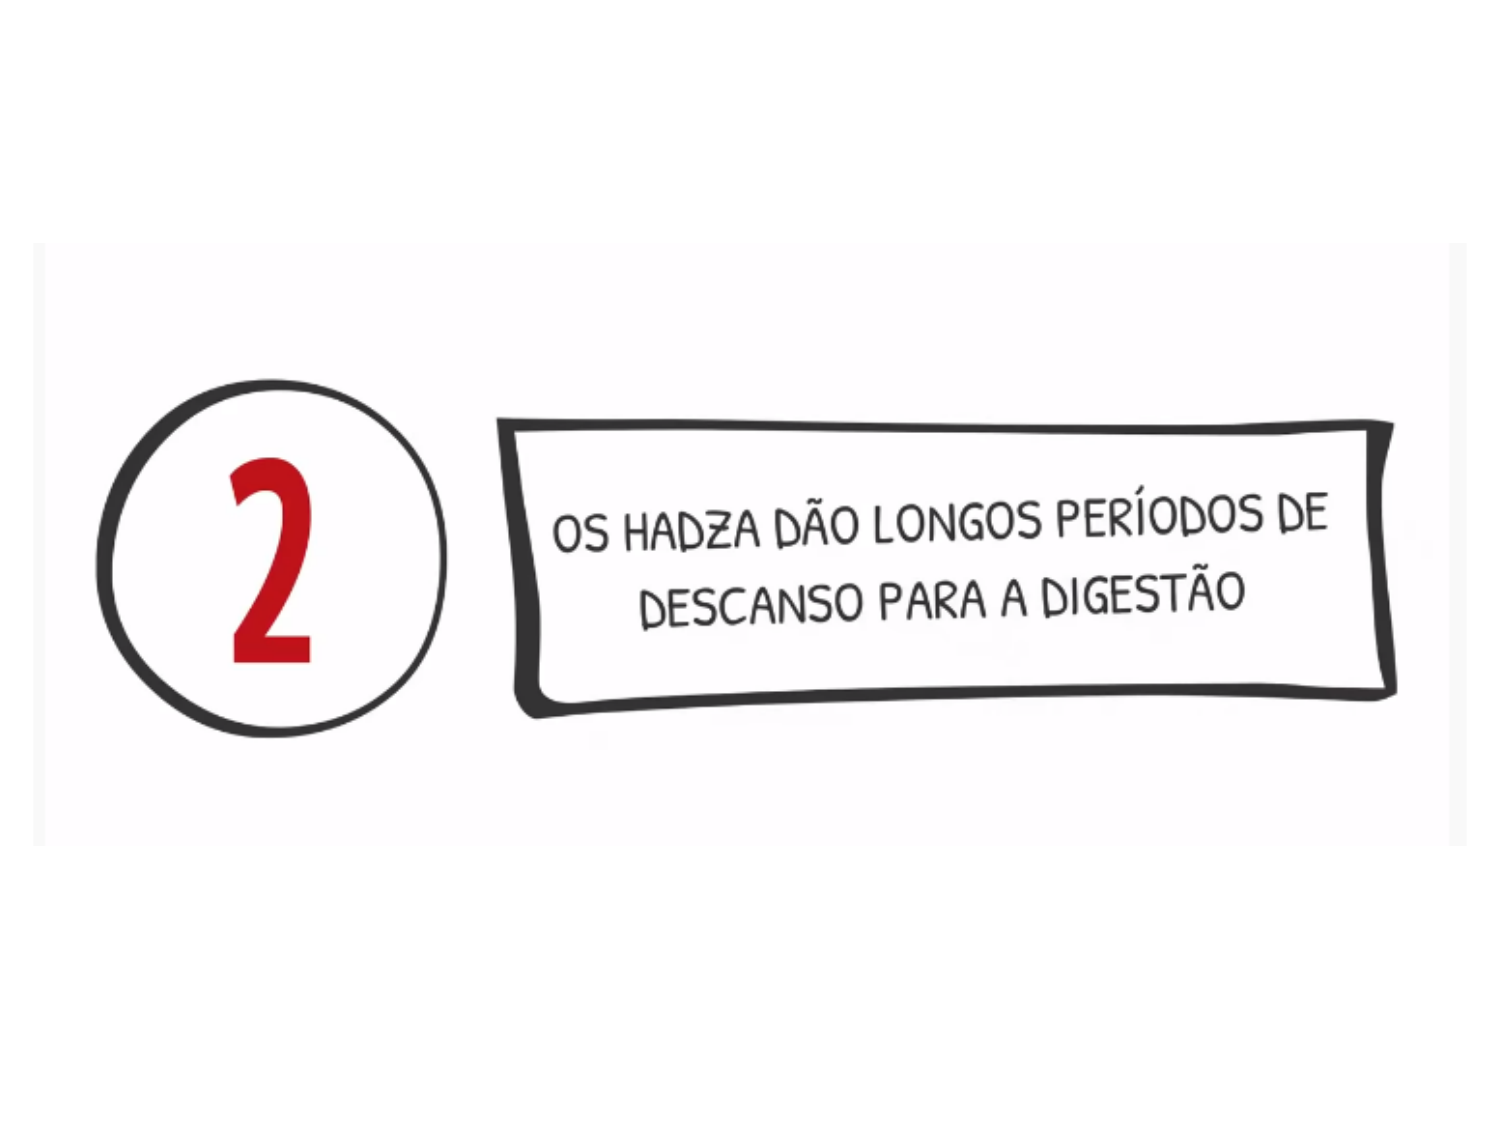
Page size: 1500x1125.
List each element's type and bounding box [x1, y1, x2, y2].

picture [32, 243, 1467, 847]
